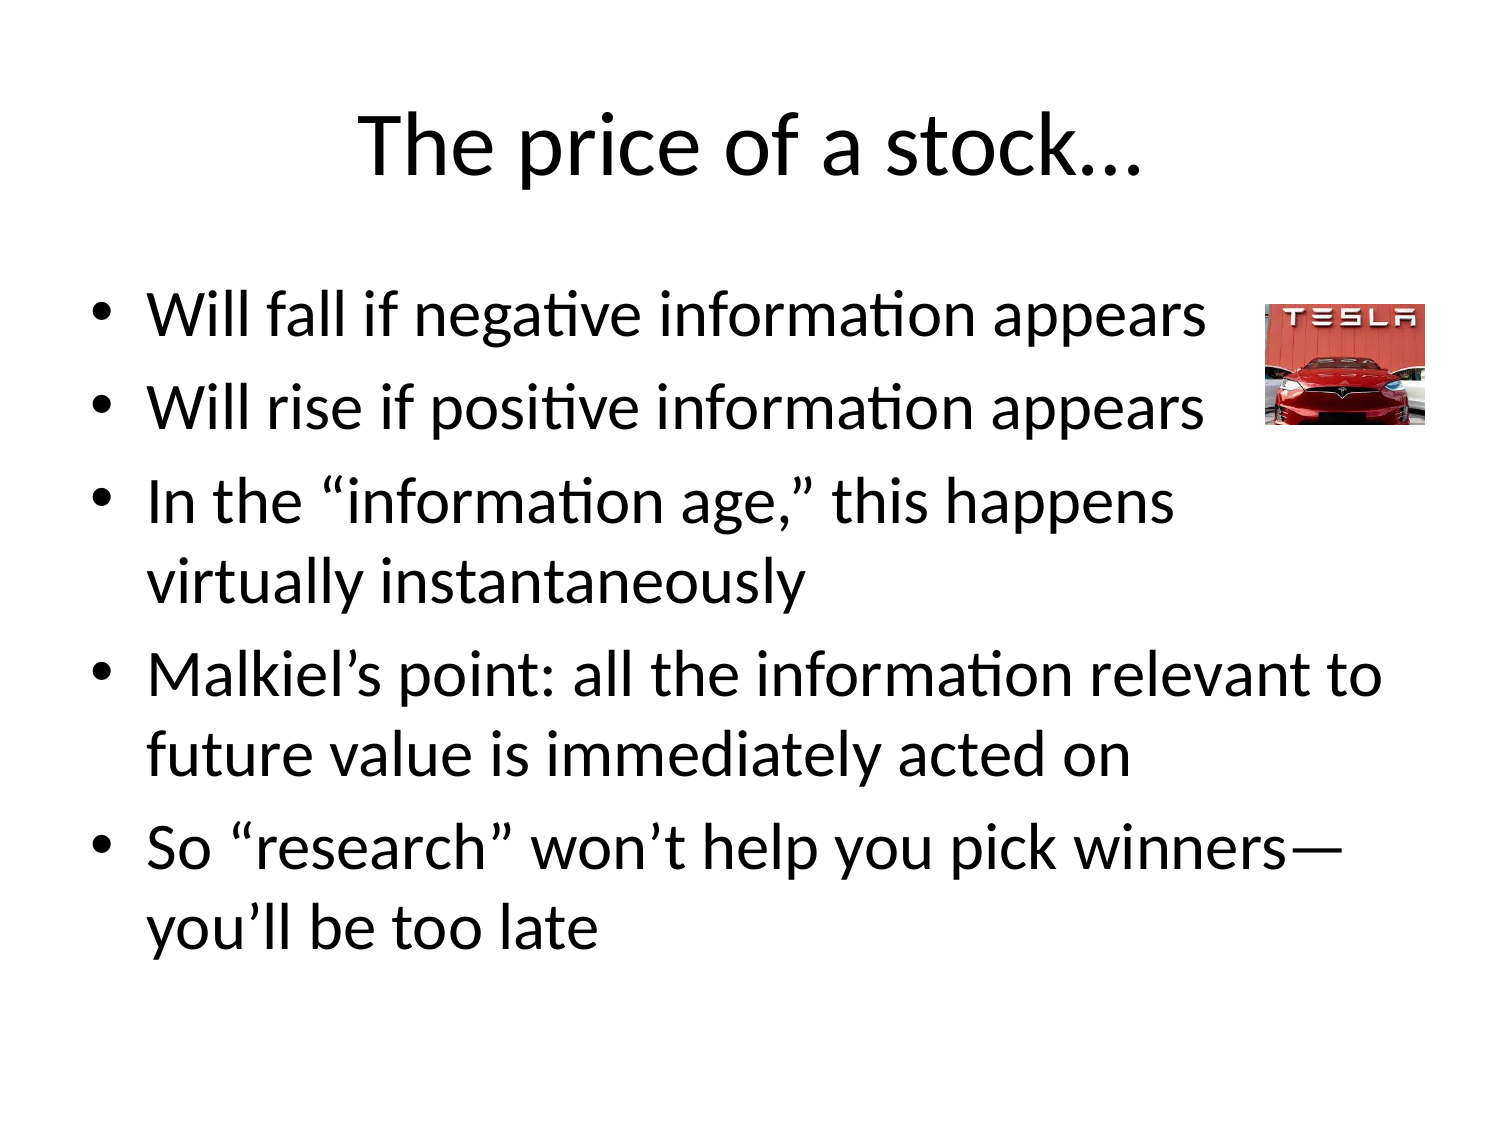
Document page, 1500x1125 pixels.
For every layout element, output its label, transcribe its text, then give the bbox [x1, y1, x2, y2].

picture [1264, 303, 1426, 425]
list Will fall if negative information appears Will rise if positive information appears In the “information age,” this happens virtually instantaneously Malkiel’s point: all the information relevant to future value is immediately acted on So “research” won’t help you pick winners—you’ll be too late [75, 262, 1425, 1005]
title The price of a stock… [75, 45, 1425, 233]
